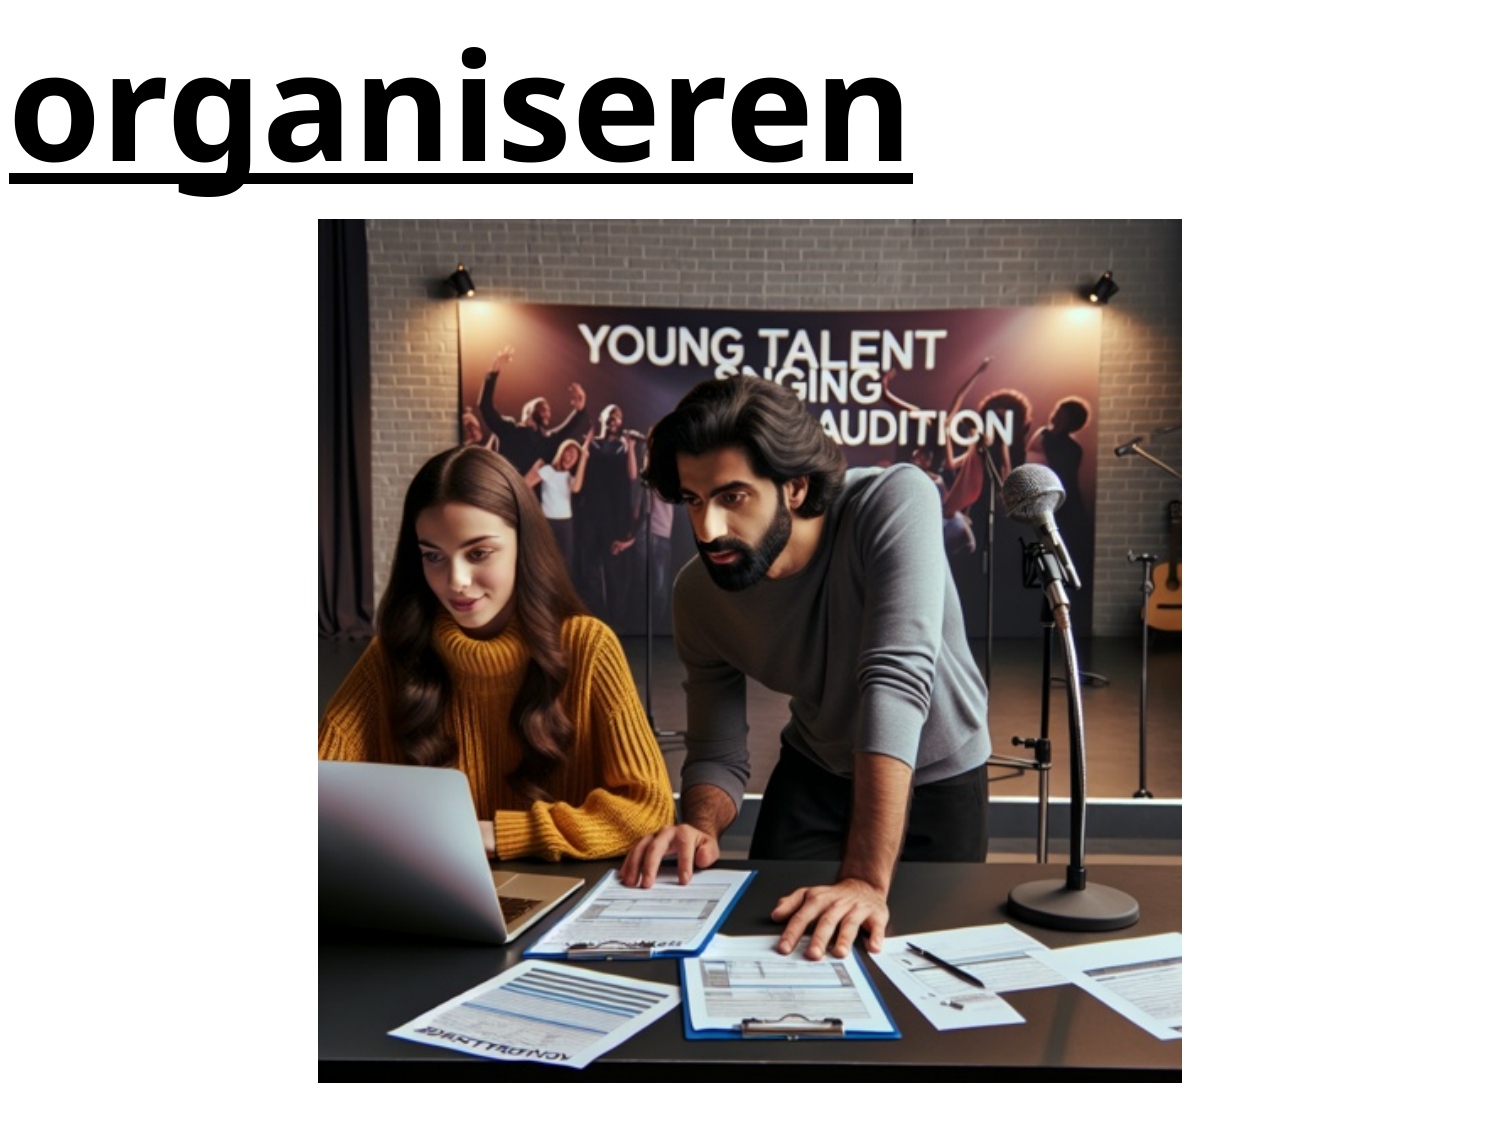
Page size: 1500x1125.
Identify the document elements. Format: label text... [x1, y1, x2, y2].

picture [318, 219, 1182, 1083]
text_box organiseren [0, 4, 1500, 199]
